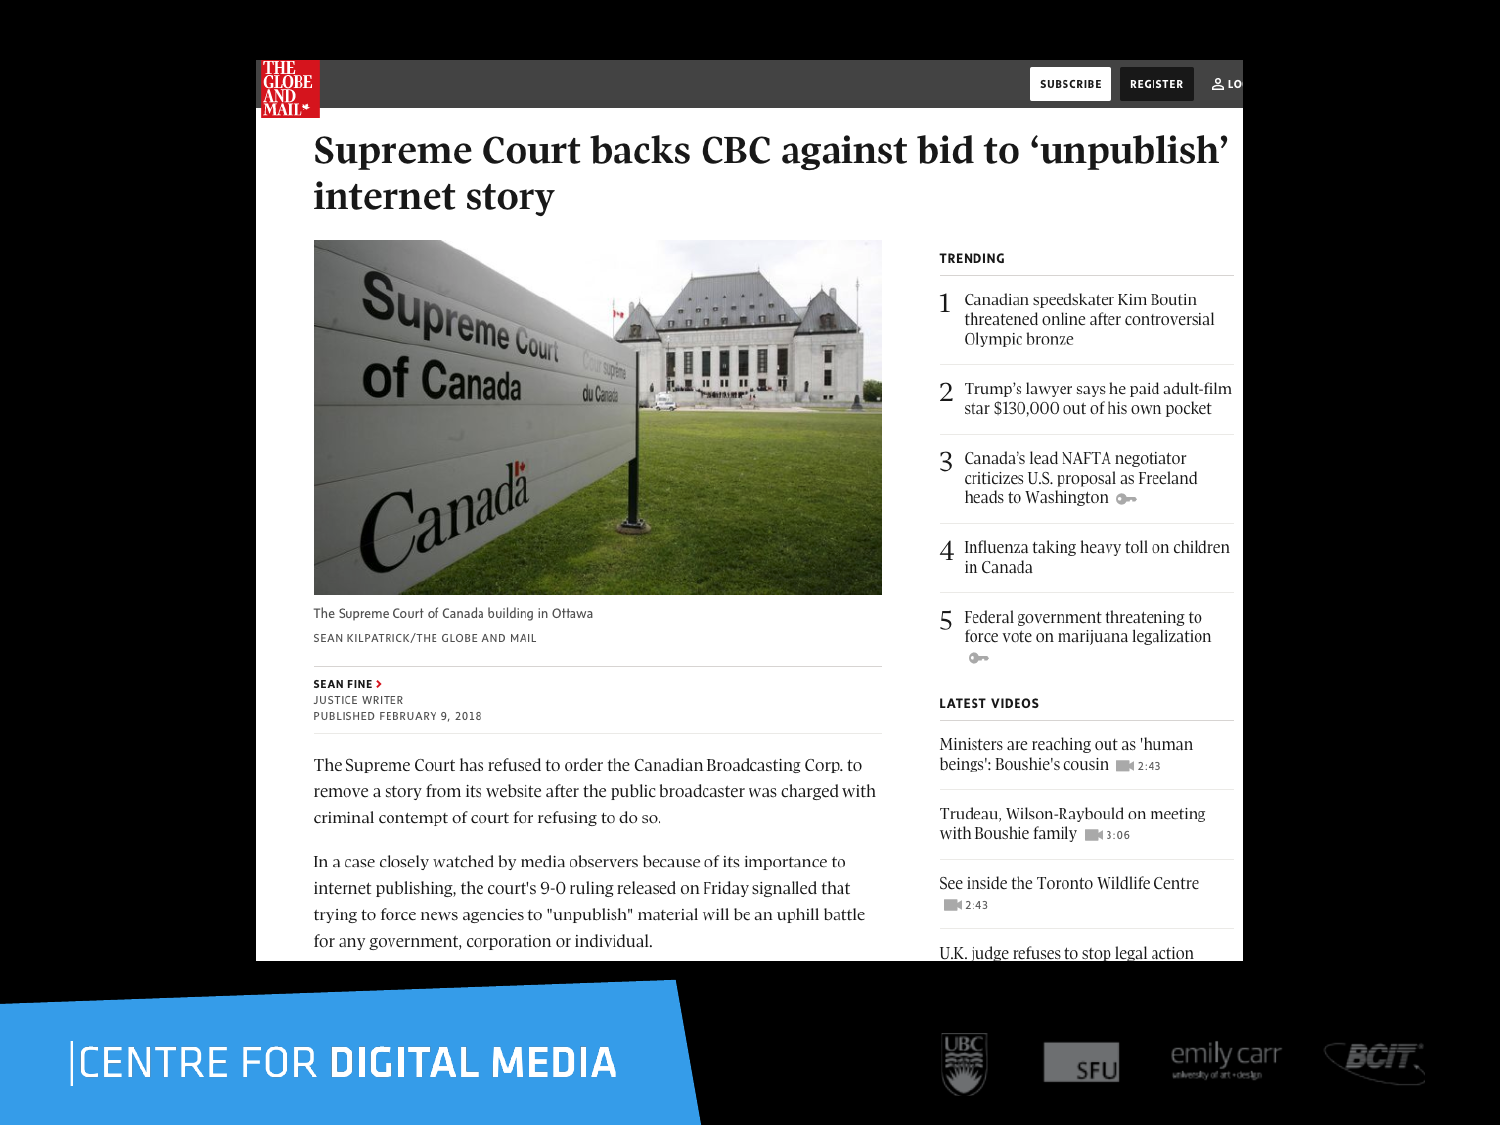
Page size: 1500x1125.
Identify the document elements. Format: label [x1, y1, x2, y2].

list [256, 60, 1244, 961]
